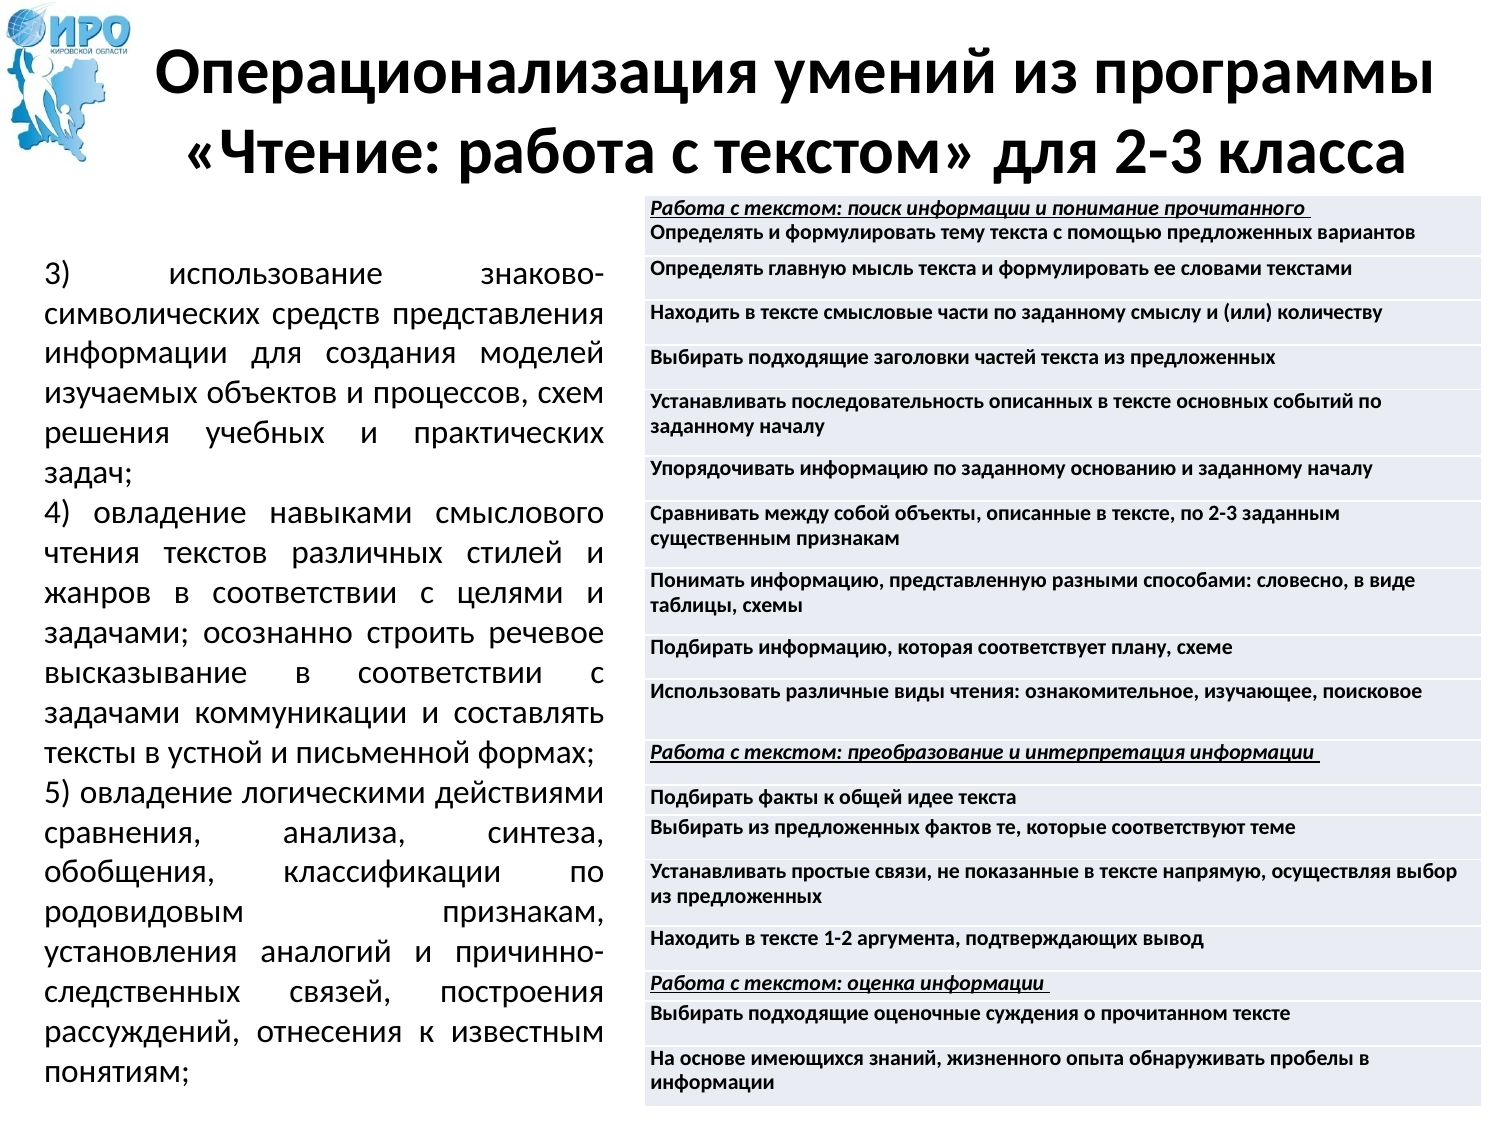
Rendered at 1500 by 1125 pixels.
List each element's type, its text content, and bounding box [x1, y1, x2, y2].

table_cell Выбирать подходящие оценочные суждения о прочитанном тексте [645, 1002, 1481, 1045]
table_cell Устанавливать простые связи, не показанные в тексте напрямую, осуществляя выбор из предложенных [645, 860, 1481, 925]
text_box 3) использование знаково-символических средств представления информации для создания моделей изучаемых объектов и процессов, схем решения учебных и практических задач; 4) овладение навыками смыслового чтения текстов различных стилей и жанров в соответствии с целями и задачами; осознанно строить речевое высказывание в соответствии с задачами коммуникации и составлять тексты в устной и письменной формах; 5) овладение логическими действиями сравнения, анализа, синтеза, обобщения, классификации по родовидовым признакам, установления аналогий и причинно-следственных связей, построения рассуждений, отнесения к известным понятиям; [29, 243, 621, 1097]
table_cell Упорядочивать информацию по заданному основанию и заданному началу [645, 457, 1481, 500]
table_cell Находить в тексте смысловые части по заданному смыслу и (или) количеству [645, 301, 1481, 344]
table_header Работа с текстом: поиск информации и понимание прочитанного Определять и формулировать тему текста с помощью предложенных вариантов [645, 196, 1481, 255]
table_cell Определять главную мысль текста и формулировать ее словами текстами [645, 257, 1481, 299]
table_cell Работа с текстом: оценка информации [645, 972, 1481, 1000]
table_cell Устанавливать последовательность описанных в тексте основных событий по заданному началу [645, 390, 1481, 455]
table_cell Выбирать из предложенных фактов те, которые соответствуют теме [645, 816, 1481, 859]
table_cell Использовать различные виды чтения: ознакомительное, изучающее, поисковое [645, 680, 1481, 739]
table_cell Выбирать подходящие заголовки частей текста из предложенных [645, 346, 1481, 389]
table_cell На основе имеющихся знаний, жизненного опыта обнаруживать пробелы в информации [645, 1047, 1481, 1106]
table_cell Сравнивать между собой объекты, описанные в тексте, по 2-3 заданным существенным признакам [645, 502, 1481, 567]
table_cell Подбирать факты к общей идее текста [645, 786, 1481, 814]
table_cell Подбирать информацию, которая соответствует плану, схеме [645, 636, 1481, 678]
table_cell Понимать информацию, представленную разными способами: словесно, в виде таблицы, схемы [645, 569, 1481, 634]
table_cell Находить в тексте 1-2 аргумента, подтверждающих вывод [645, 927, 1481, 970]
picture [0, 0, 134, 165]
title Операционализация умений из программы «Чтение: работа с текстом» для 2-3 класса [133, 30, 1459, 183]
table_cell Работа с текстом: преобразование и интерпретация информации [645, 741, 1481, 784]
